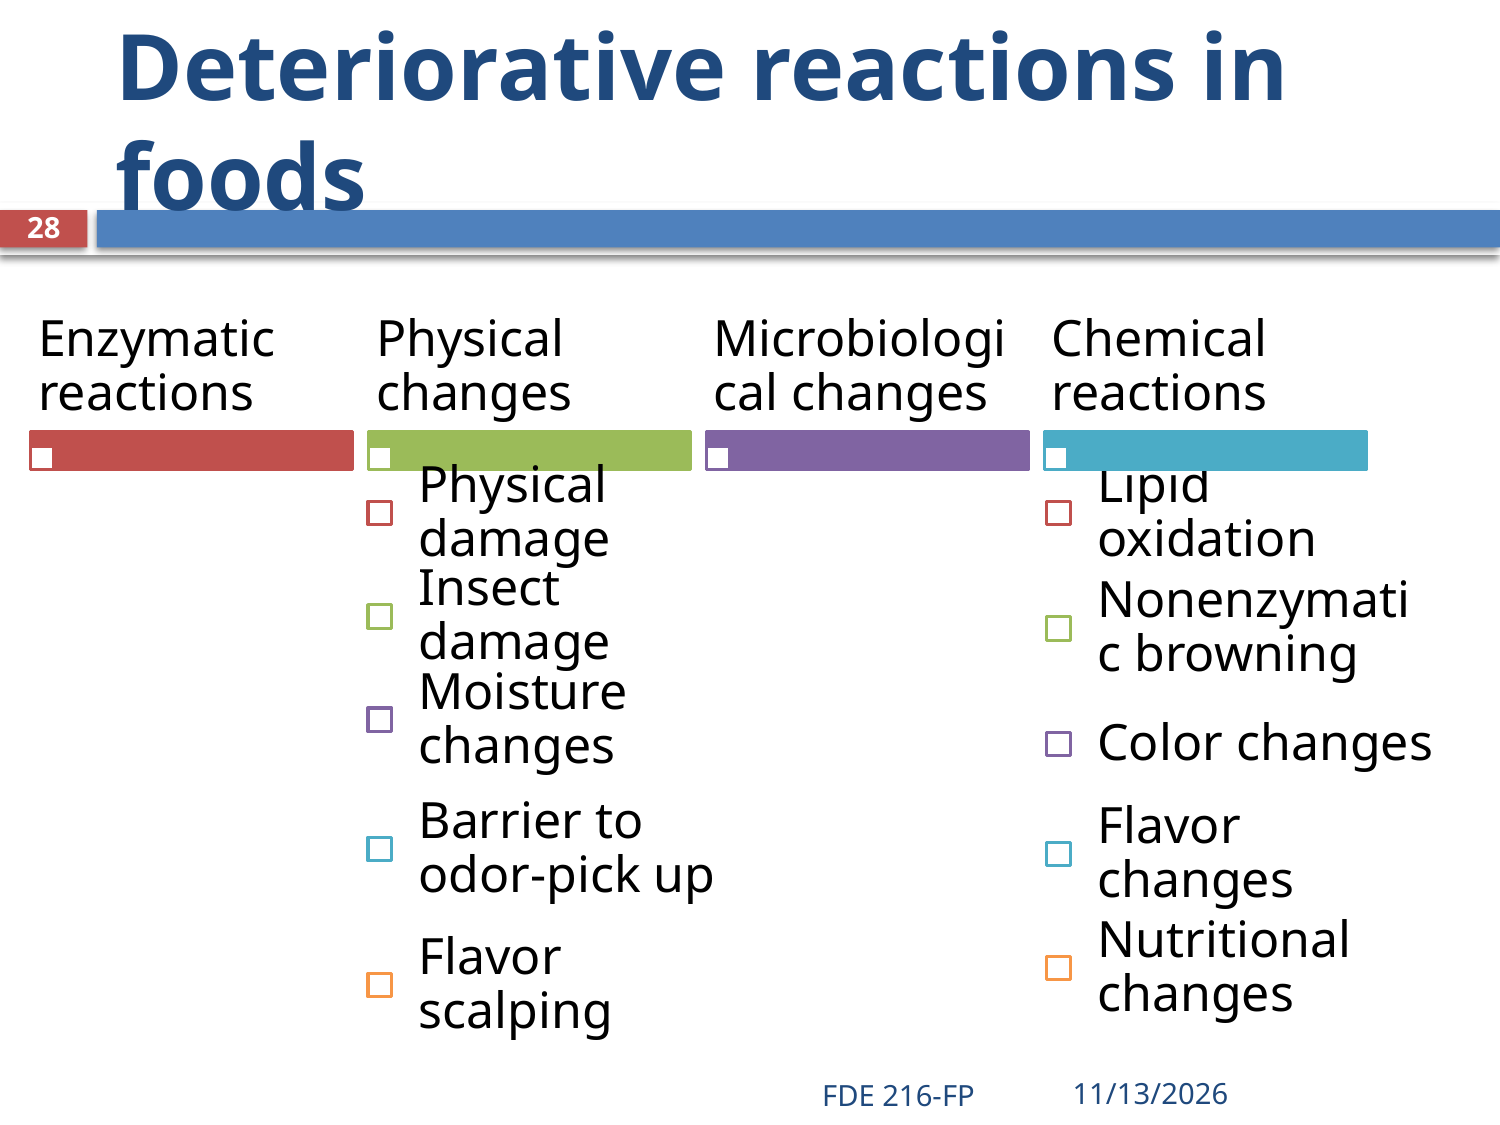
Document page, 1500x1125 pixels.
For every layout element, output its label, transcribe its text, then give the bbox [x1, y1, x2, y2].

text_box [1069, 600, 1441, 657]
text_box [390, 821, 773, 877]
text_box [1045, 615, 1063, 642]
text_box [366, 603, 384, 630]
text_box [1045, 955, 1063, 981]
text_box [366, 836, 384, 862]
text_box [366, 500, 384, 526]
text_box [1069, 826, 1429, 883]
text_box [1069, 940, 1500, 996]
title Deteriorative reactions in foods [100, 37, 1438, 200]
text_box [368, 332, 691, 402]
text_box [705, 332, 1029, 402]
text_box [1069, 716, 1469, 772]
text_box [390, 691, 811, 748]
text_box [390, 485, 828, 541]
footer FDE 216-FP [100, 1065, 990, 1125]
text_box [1045, 841, 1063, 867]
text_box [29, 430, 354, 471]
text_box [1045, 500, 1063, 526]
text_box [1043, 430, 1368, 471]
text_box [1043, 445, 1069, 471]
slide_number 28 [0, 208, 88, 249]
text_box [367, 430, 692, 471]
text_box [1043, 332, 1367, 402]
text_box [705, 445, 731, 471]
text_box [366, 706, 384, 733]
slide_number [1057, 1065, 1496, 1125]
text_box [30, 332, 353, 402]
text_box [1069, 485, 1469, 541]
text_box [29, 445, 56, 471]
text_box [1045, 731, 1063, 757]
text_box [705, 430, 1030, 471]
text_box [366, 972, 384, 998]
text_box [367, 445, 394, 471]
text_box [390, 957, 792, 1014]
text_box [390, 588, 773, 645]
